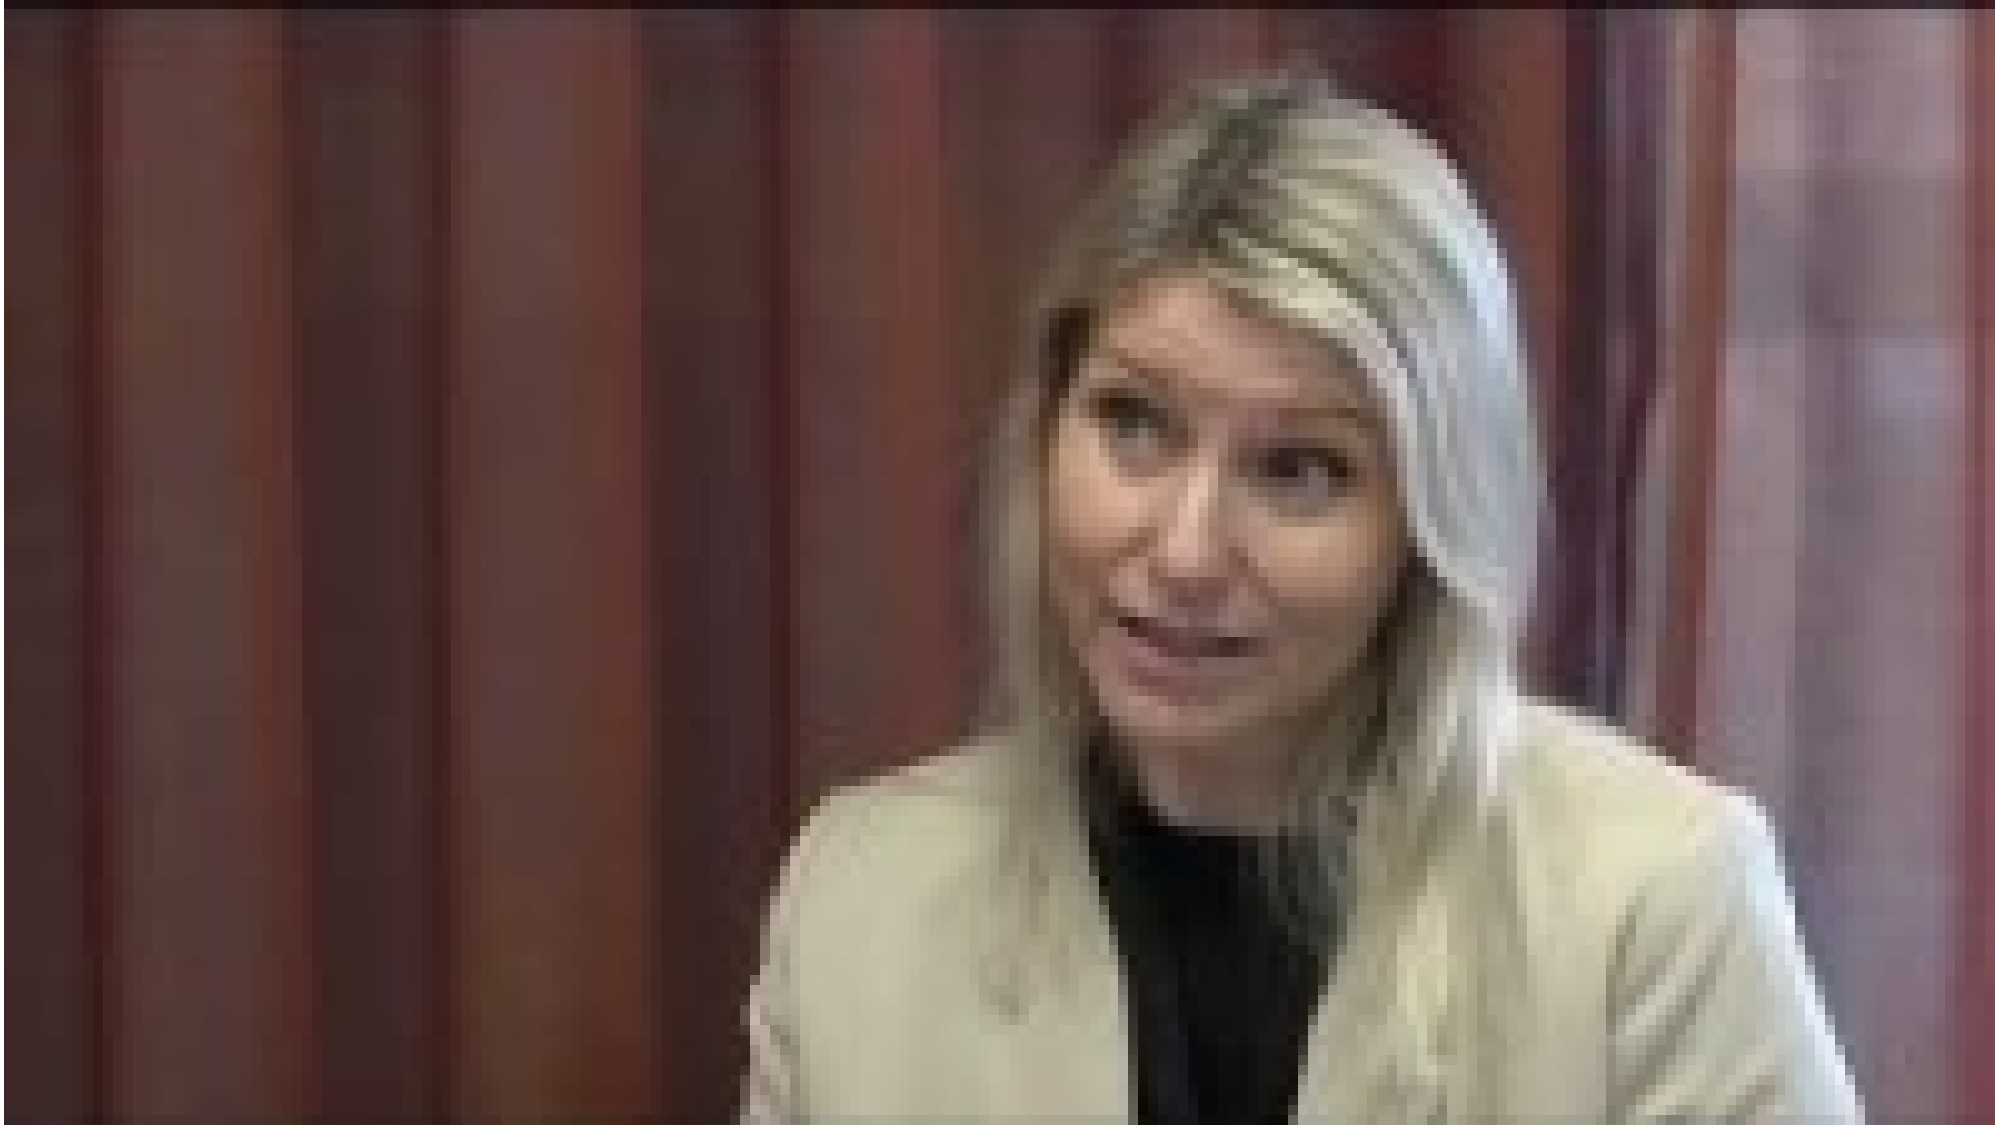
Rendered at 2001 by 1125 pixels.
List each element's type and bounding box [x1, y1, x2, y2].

text_box [3, 0, 1996, 1125]
